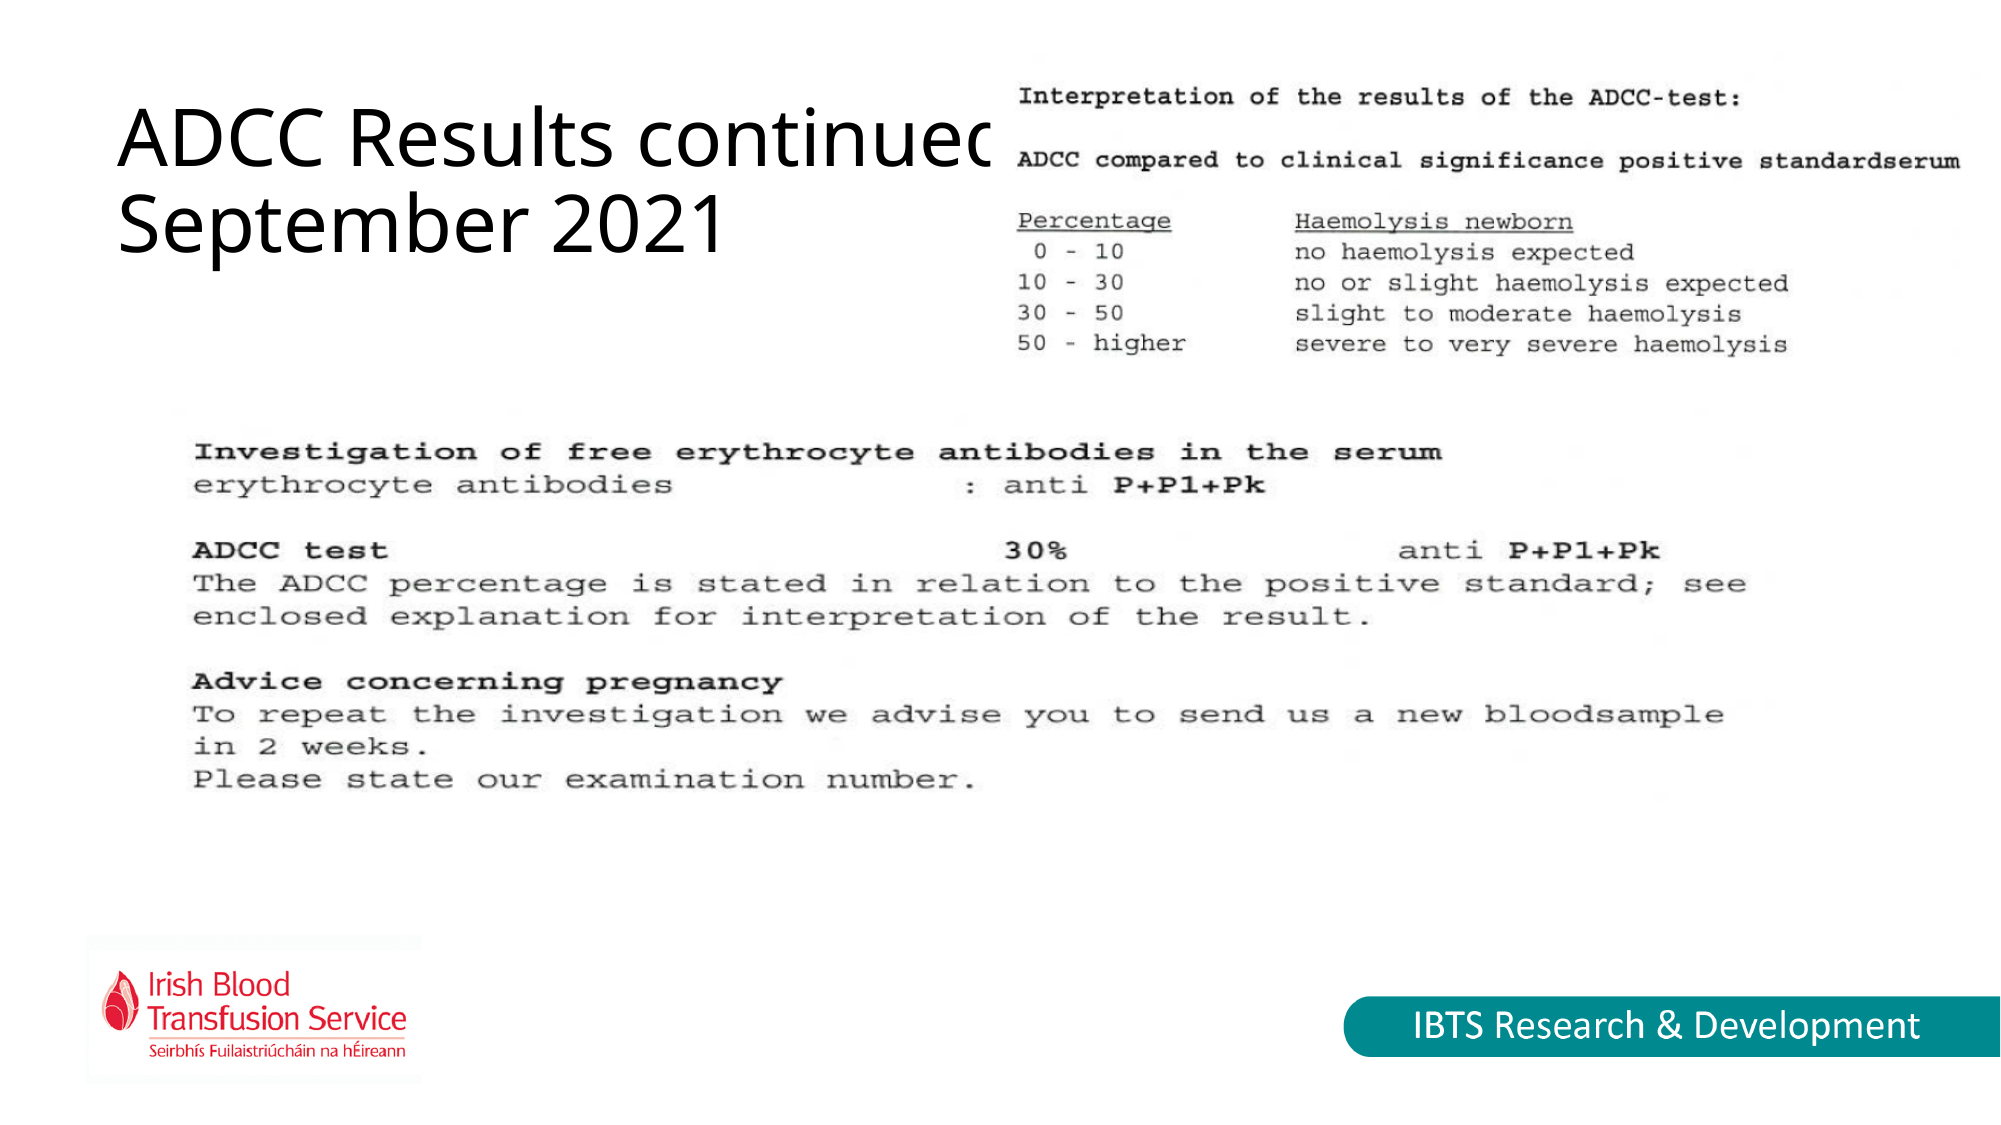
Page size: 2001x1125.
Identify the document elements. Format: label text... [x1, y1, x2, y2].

picture [0, 0, 2001, 1125]
title ADCC Results continued September 2021 [102, 90, 990, 278]
